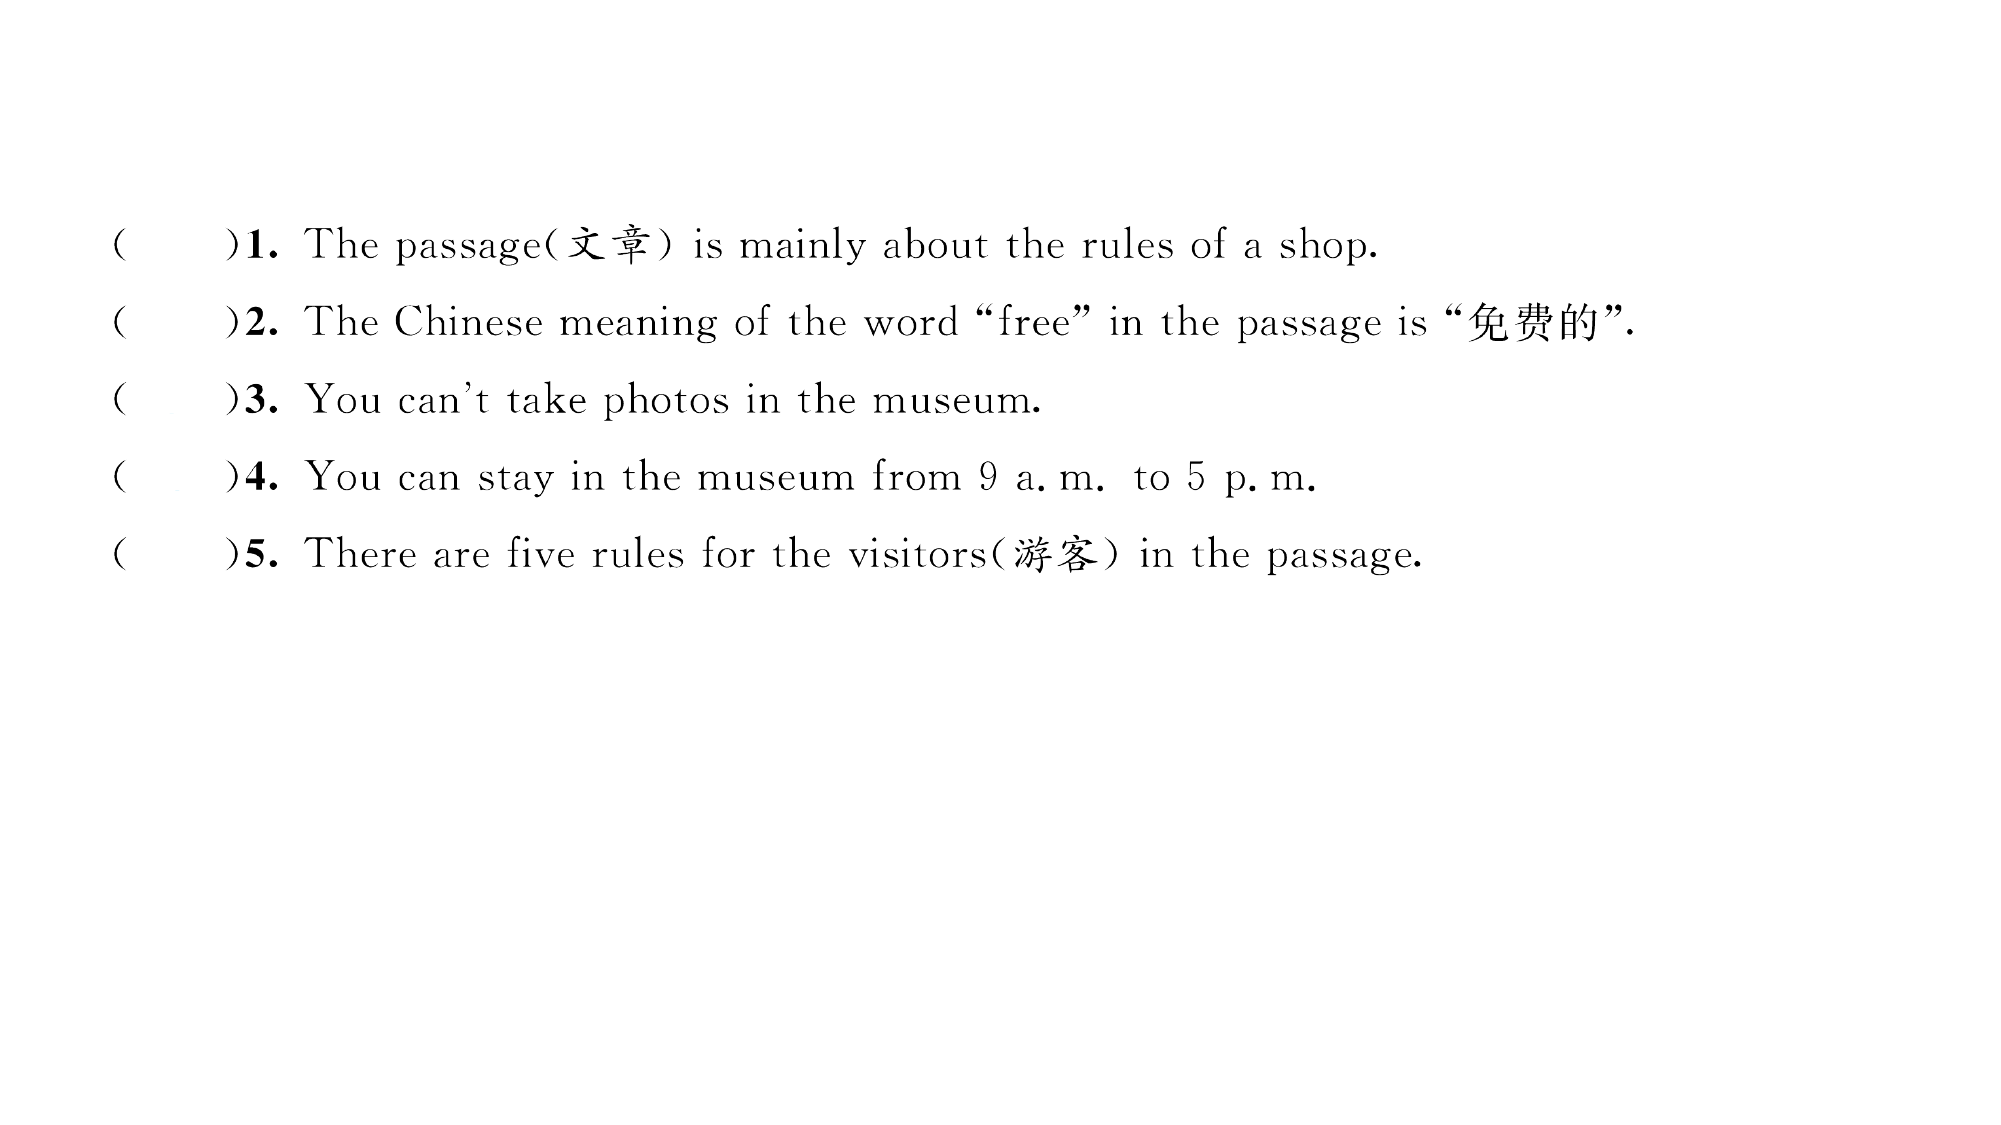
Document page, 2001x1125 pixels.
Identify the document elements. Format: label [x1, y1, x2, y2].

picture [110, 201, 2000, 588]
